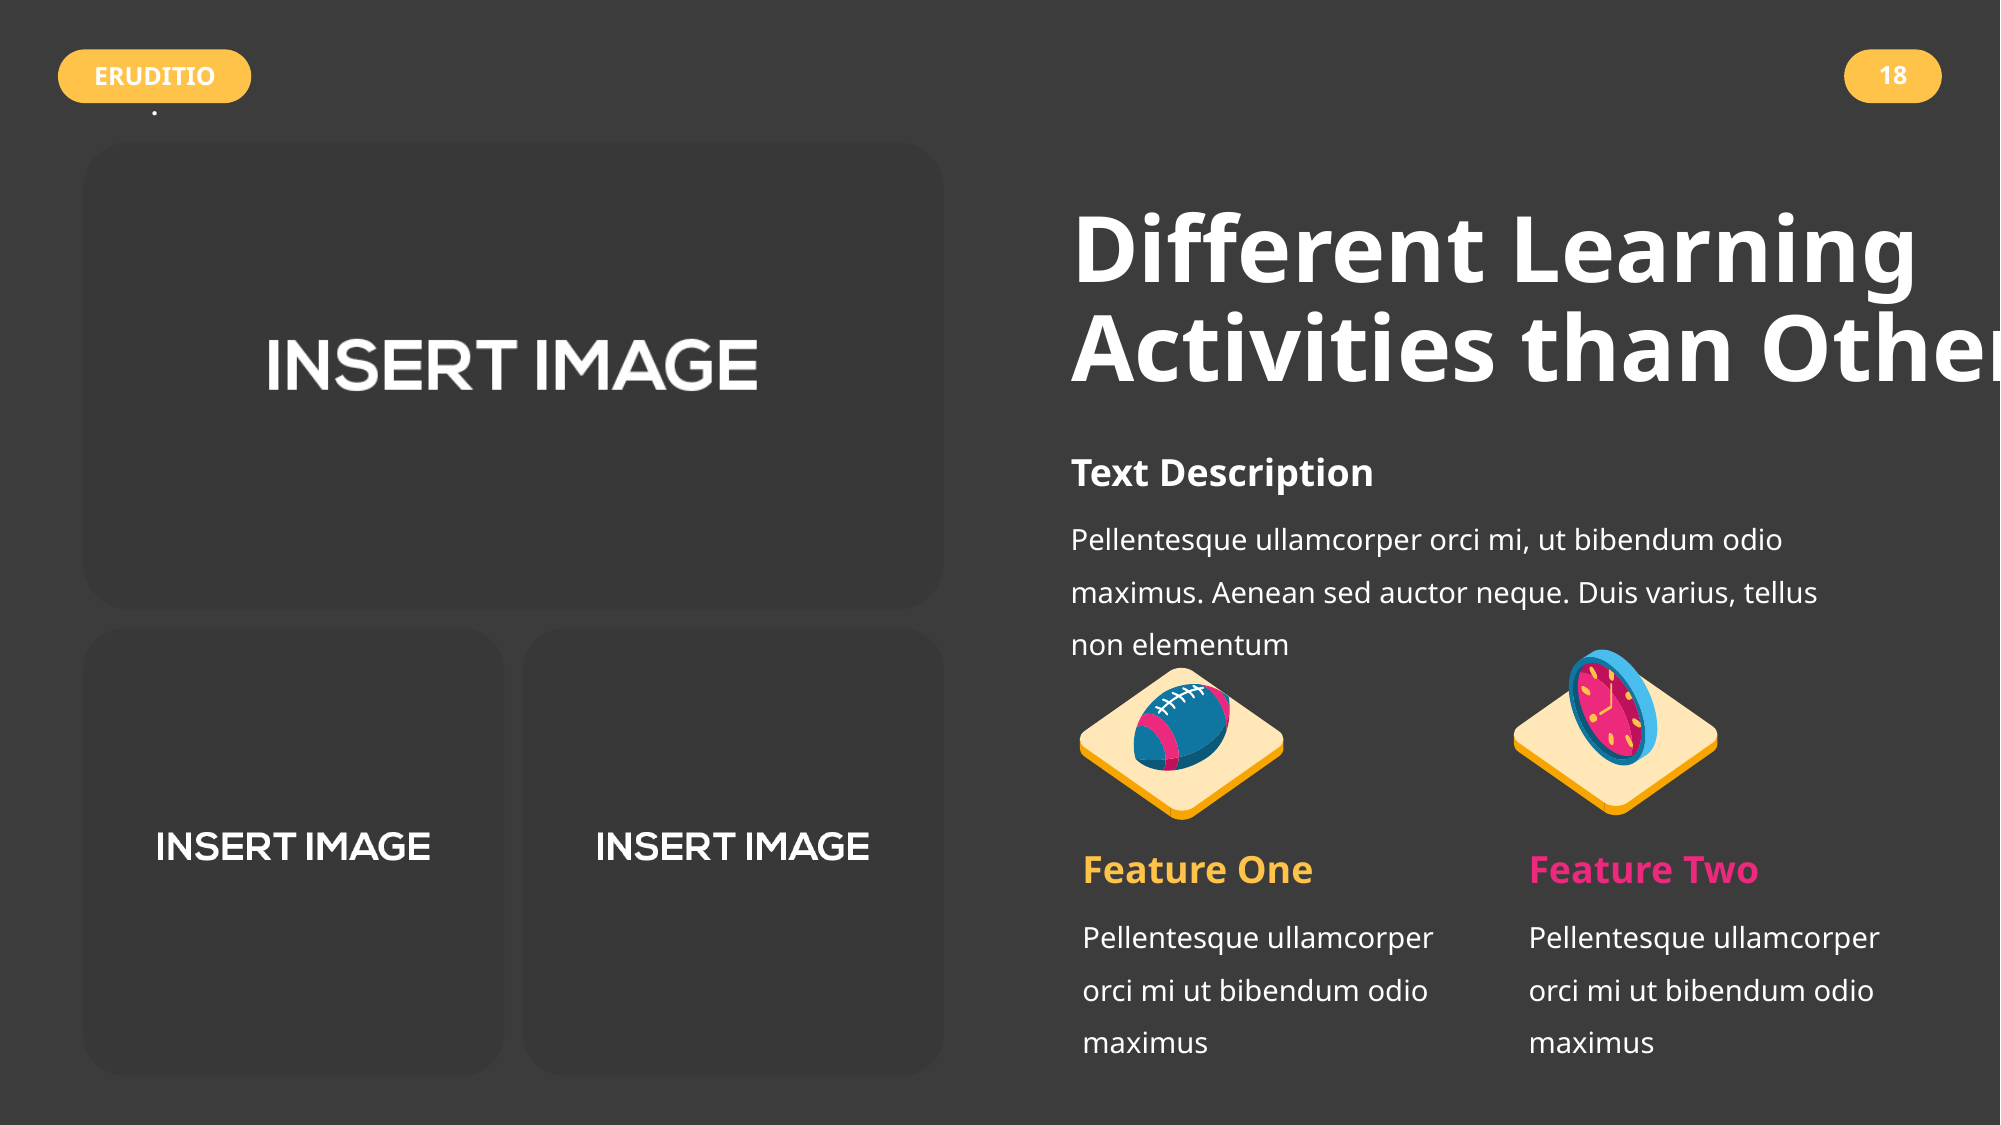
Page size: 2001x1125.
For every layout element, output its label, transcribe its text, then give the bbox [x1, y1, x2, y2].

text_box Text Description [1056, 441, 1440, 496]
picture [82, 142, 944, 610]
text_box Feature One [1067, 839, 1469, 894]
picture [522, 628, 944, 1076]
title Different Learning Activities than Others [1056, 144, 2000, 461]
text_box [1568, 649, 1657, 765]
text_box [1079, 667, 1284, 819]
text_box Feature Two [1513, 839, 1915, 894]
text_box Pellentesque ullamcorper orci mi ut bibendum odio maximus [1067, 894, 1490, 1067]
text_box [1133, 684, 1230, 771]
picture [82, 628, 505, 1076]
slide_number 18 [1855, 46, 1931, 107]
text_box Pellentesque ullamcorper orci mi, ut bibendum odio maximus. Aenean sed auctor neque. Duis varius, tellus non elementum [1055, 496, 1877, 669]
text_box Pellentesque ullamcorper orci mi ut bibendum odio maximus [1513, 894, 1936, 1067]
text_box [1513, 663, 1718, 815]
